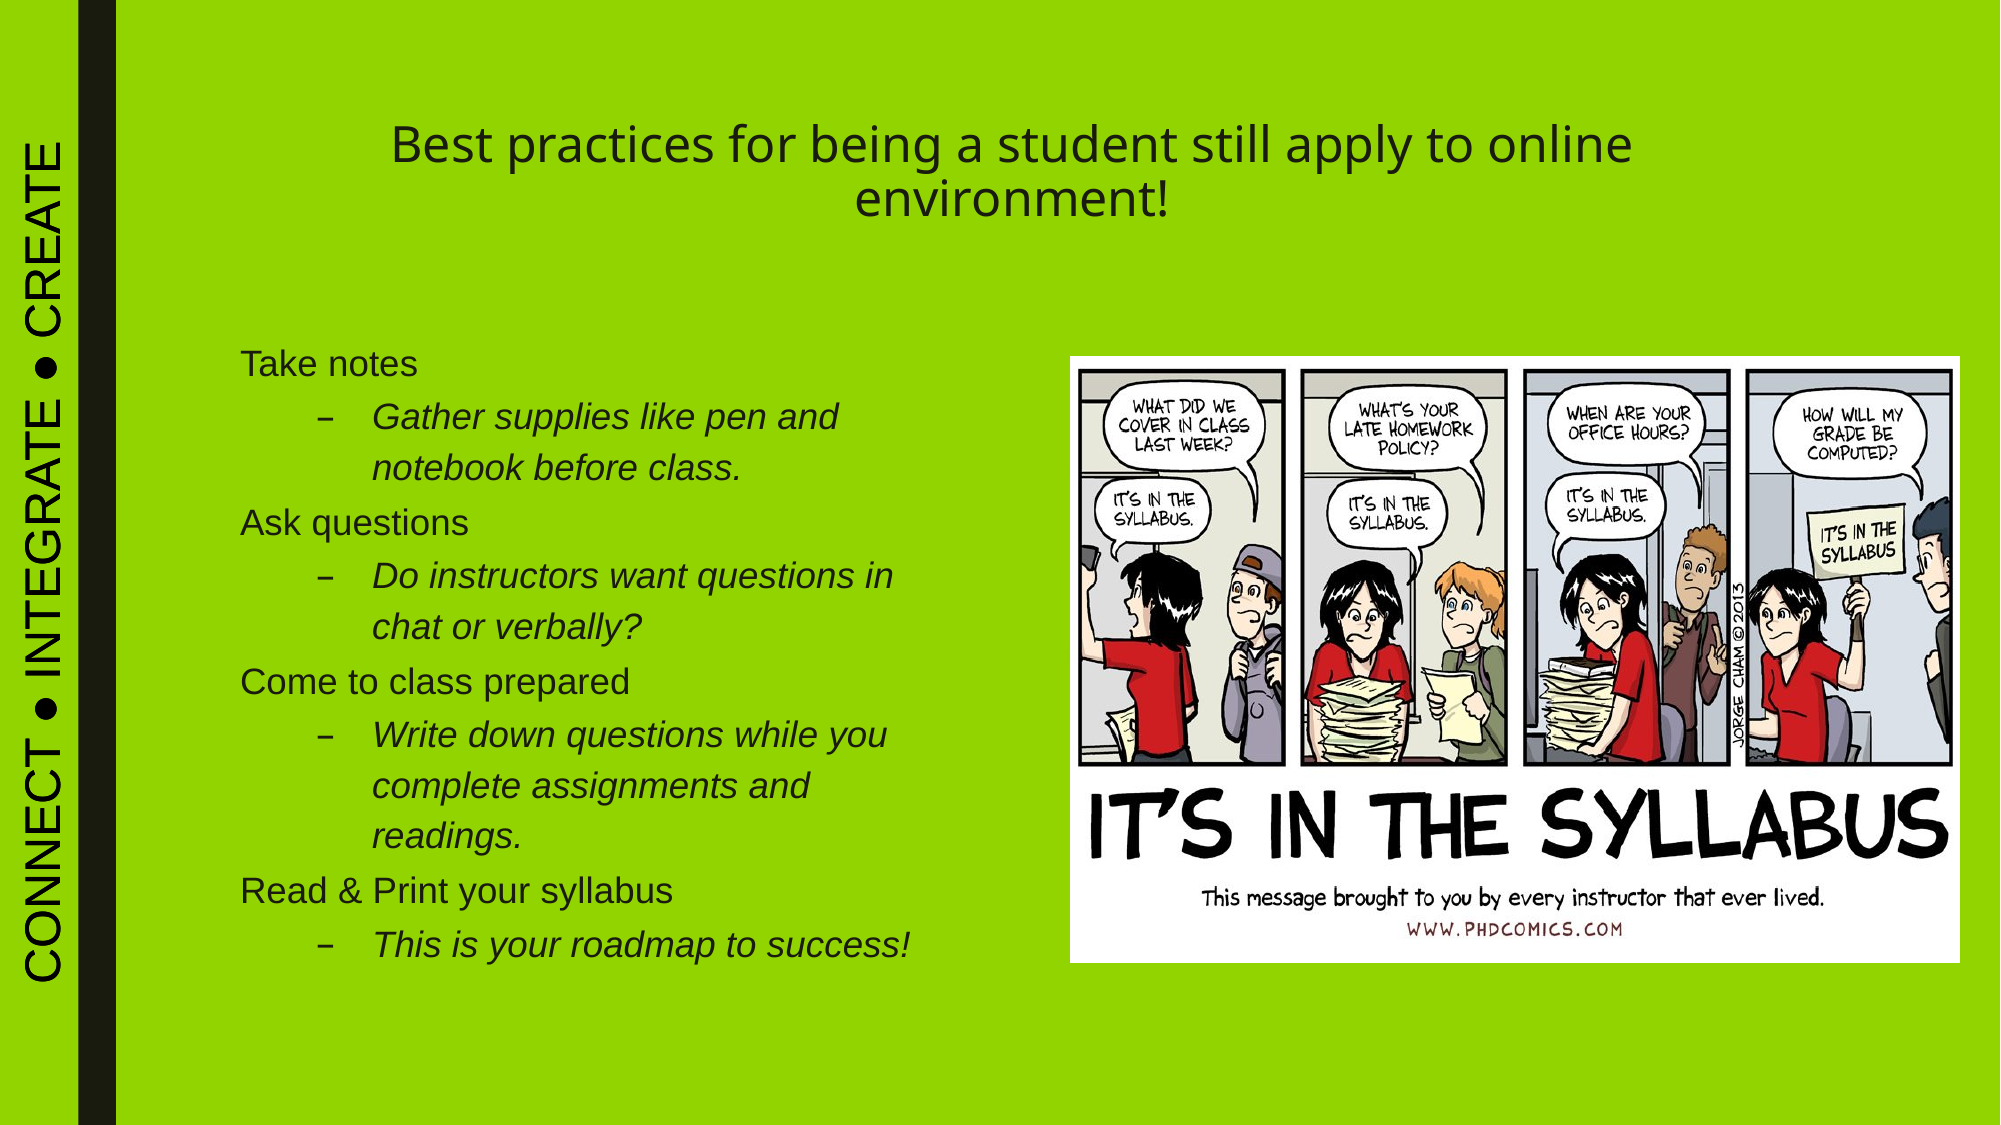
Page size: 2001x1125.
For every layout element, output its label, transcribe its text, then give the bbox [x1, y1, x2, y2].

list Take notes Gather supplies like pen and notebook before class. Ask questions Do instructors want questions in chat or verbally? Come to class prepared Write down questions while you complete assignments and readings. Read & Print your syllabus This is your roadmap to success! [225, 326, 955, 1039]
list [1070, 356, 1960, 963]
title Best practices for being a student still apply to online environment! [225, 112, 1800, 357]
